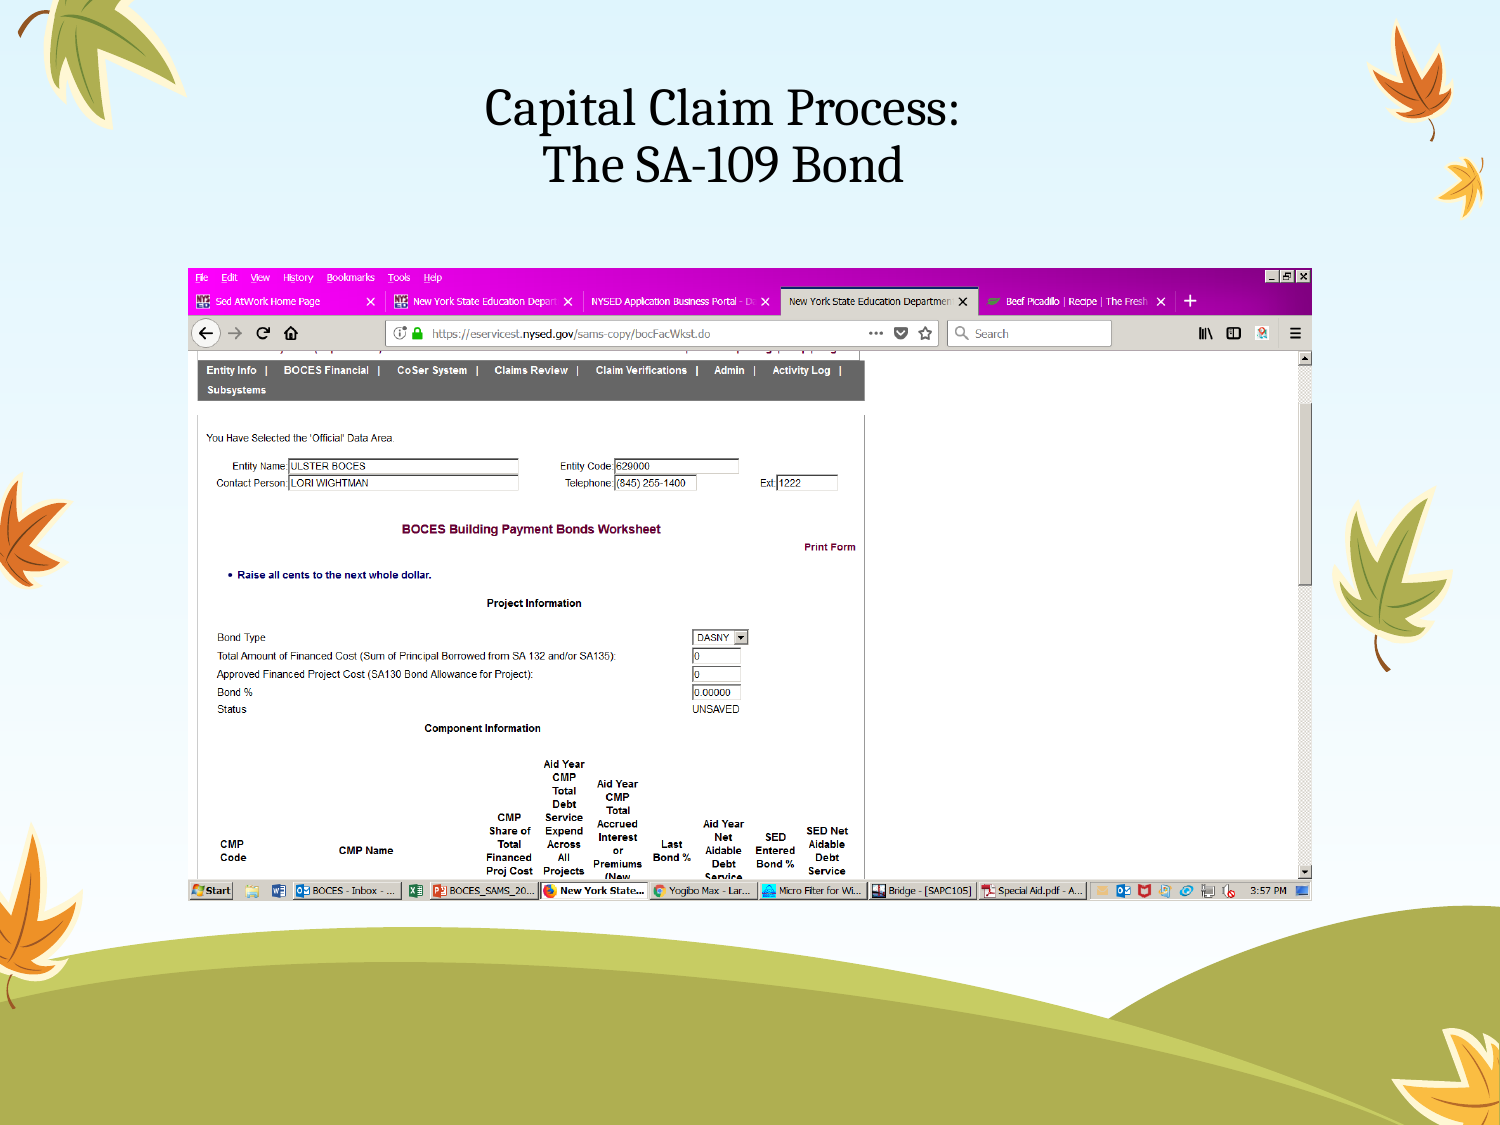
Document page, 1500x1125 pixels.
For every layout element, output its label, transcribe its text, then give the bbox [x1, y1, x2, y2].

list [187, 268, 1312, 901]
title Capital Claim Process: The SA-109 Bond [84, 12, 1364, 202]
